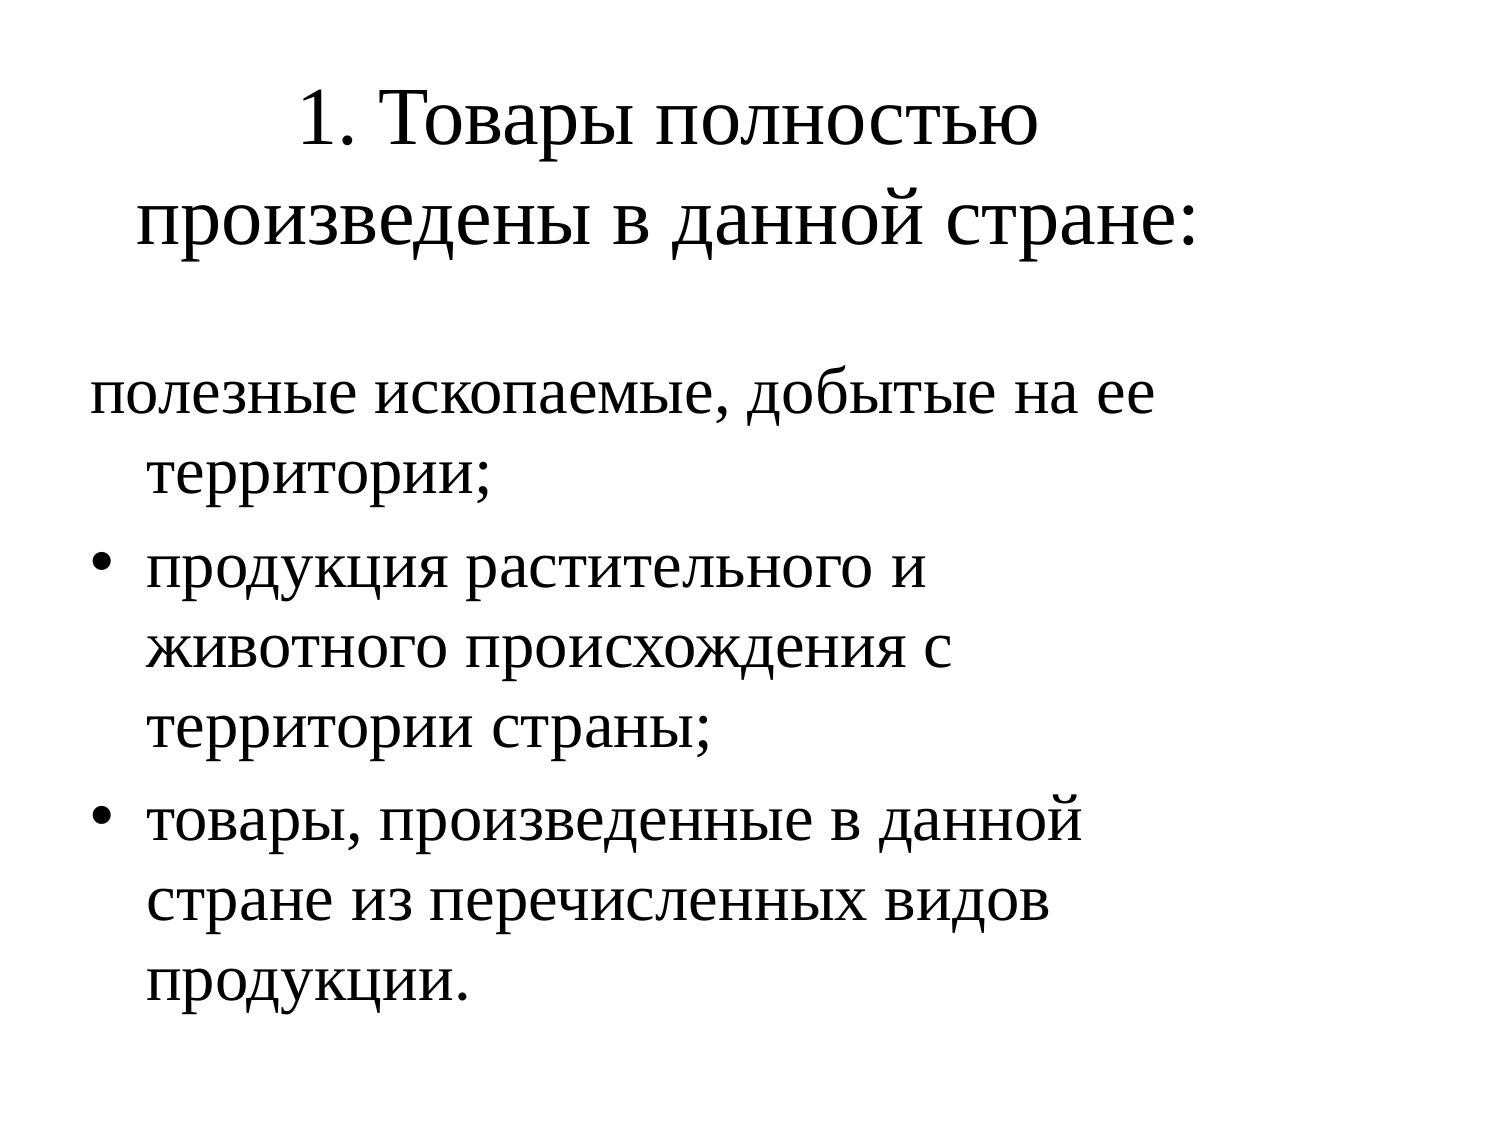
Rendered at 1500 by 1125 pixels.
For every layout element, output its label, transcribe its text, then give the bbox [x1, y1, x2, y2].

title 1. Товары полностью произведены в данной стране: [75, 52, 1263, 339]
list полезные ископаемые, добытые на ее территории; продукция растительного и животного происхождения с территории страны; товары, произведенные в данной стране из перечисленных видов продукции. [75, 339, 1263, 1059]
